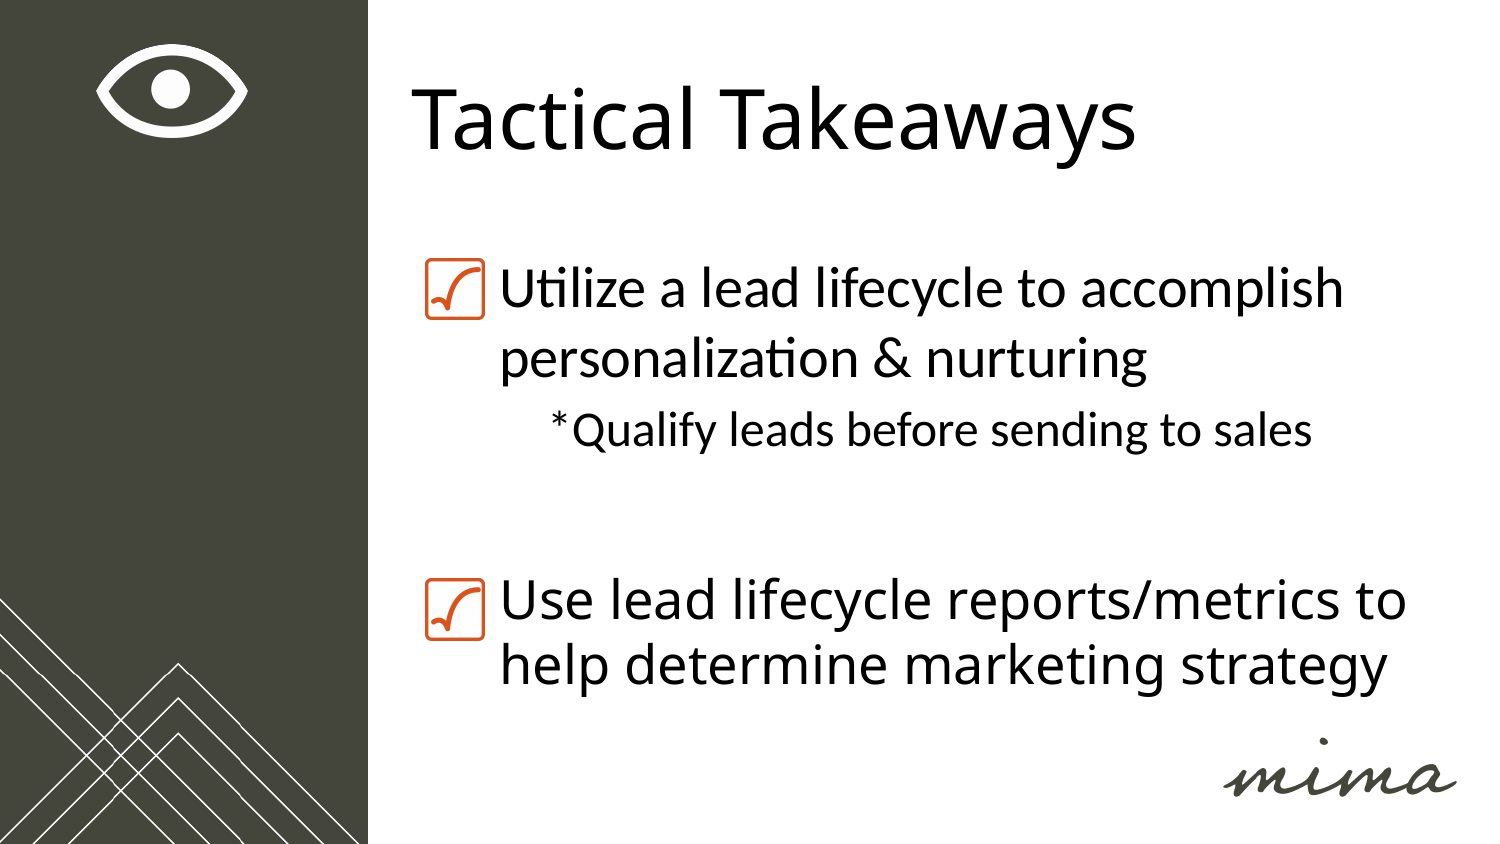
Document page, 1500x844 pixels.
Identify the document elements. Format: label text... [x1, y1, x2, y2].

picture [425, 578, 485, 641]
title Tactical Takeaways [396, 45, 1446, 187]
text_box *Qualify leads before sending to sales [532, 388, 1471, 464]
text_box Use lead lifecycle reports/metrics to help determine marketing strategy [484, 557, 1472, 703]
text_box Utilize a lead lifecycle to accomplish personalization & nurturing [484, 241, 1423, 397]
picture [95, 44, 249, 138]
picture [425, 258, 485, 321]
